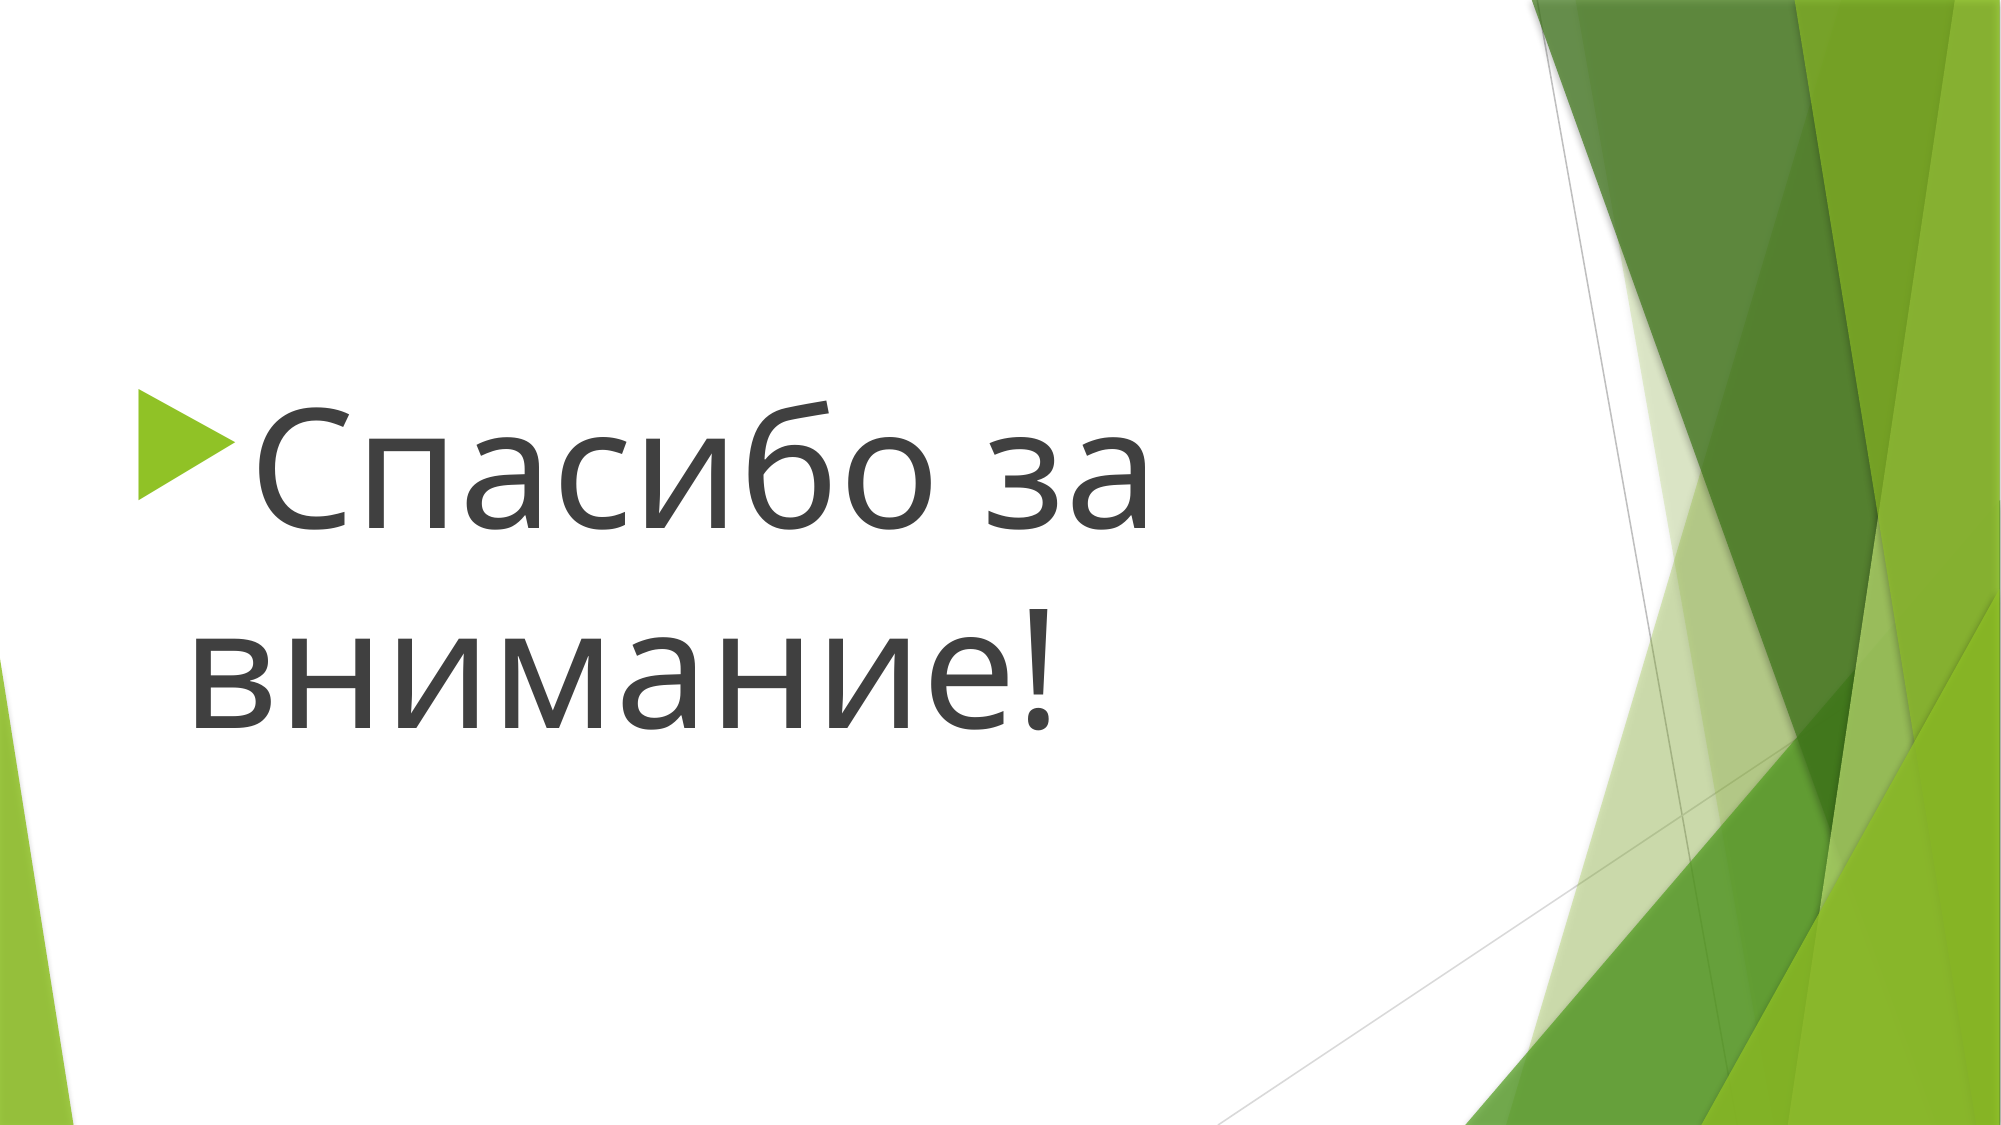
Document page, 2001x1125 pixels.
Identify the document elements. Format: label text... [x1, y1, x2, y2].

list Спасибо за внимание! [111, 354, 1522, 992]
